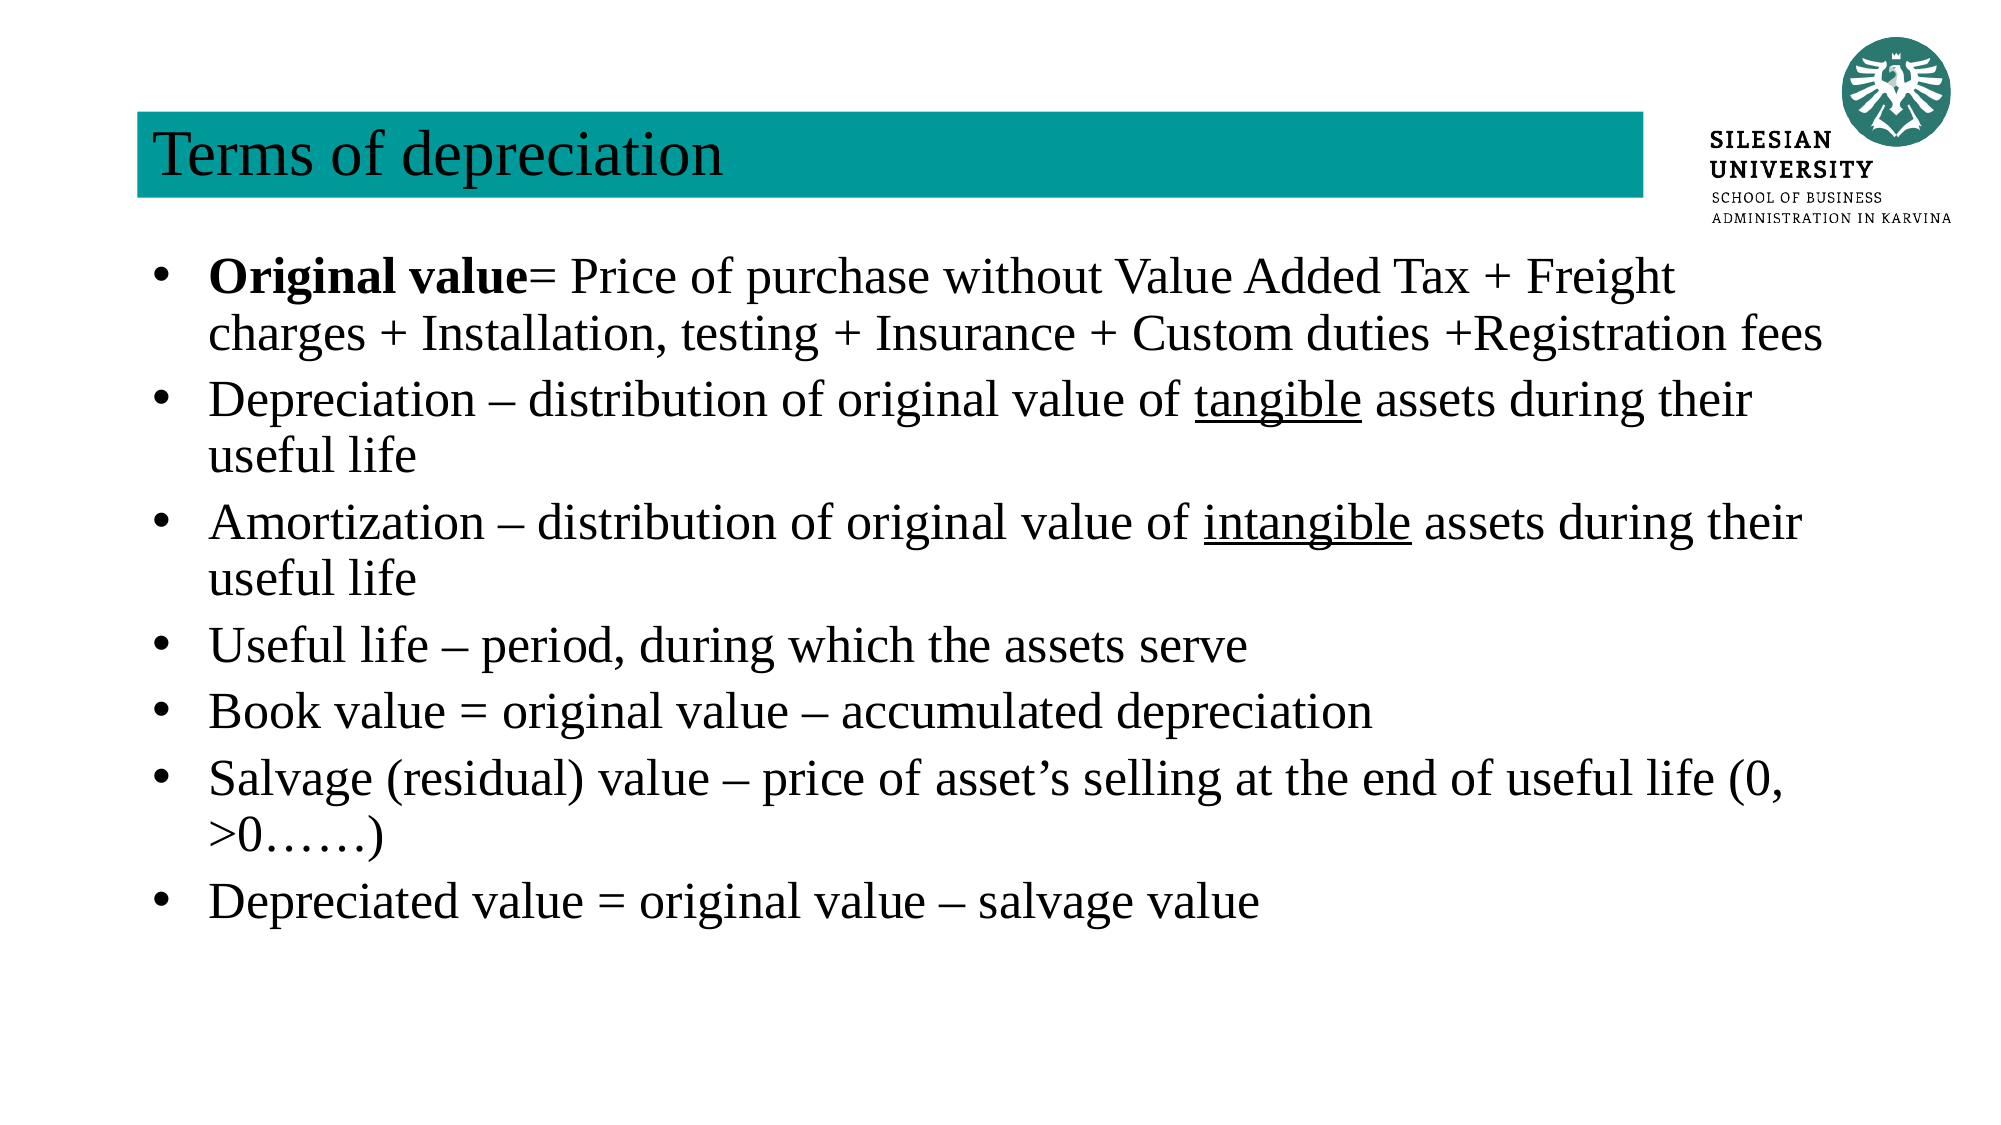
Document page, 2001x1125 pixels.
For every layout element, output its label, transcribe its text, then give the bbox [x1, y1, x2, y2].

list Original value= Price of purchase without Value Added Tax + Freight charges + Installation, testing + Insurance + Custom duties +Registration fees Depreciation – distribution of original value of tangible assets during their useful life Amortization – distribution of original value of intangible assets during their useful life Useful life – period, during which the assets serve Book value = original value – accumulated depreciation Salvage (residual) value – price of asset’s selling at the end of useful life (0, >0……) Depreciated value = original value – salvage value [137, 241, 1863, 1014]
title Terms of depreciation [137, 111, 1644, 198]
picture [1710, 37, 1951, 223]
